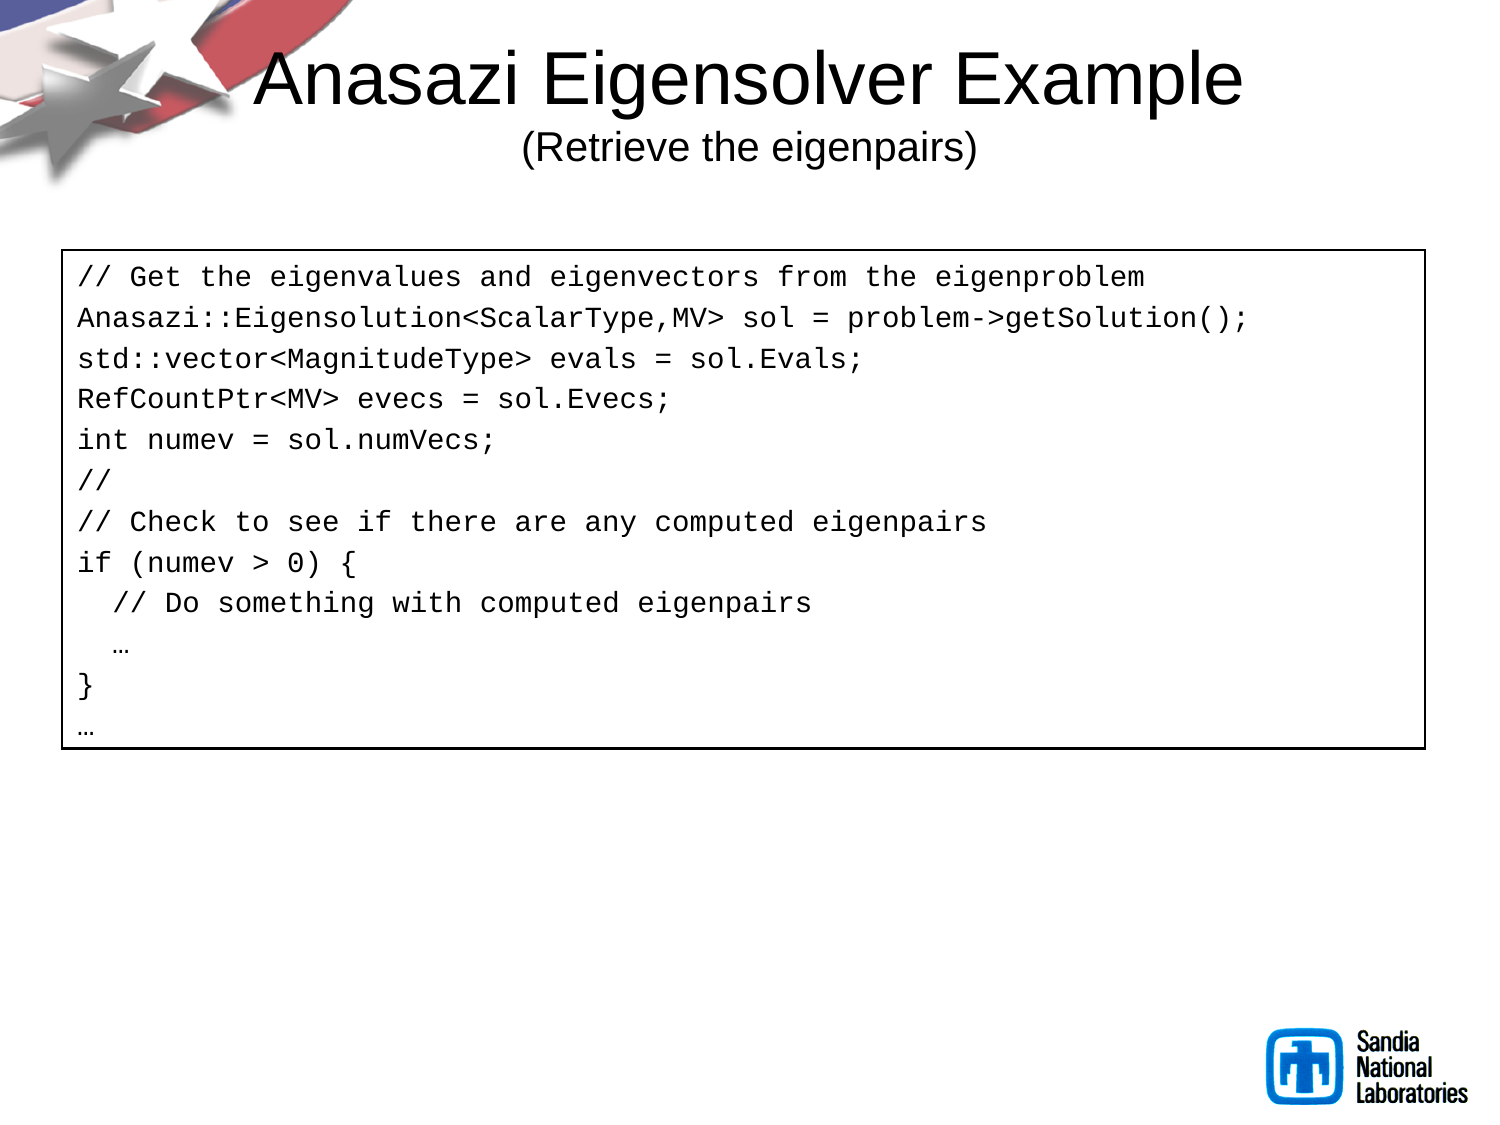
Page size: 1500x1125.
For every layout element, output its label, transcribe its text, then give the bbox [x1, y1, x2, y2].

text_box // Get the eigenvalues and eigenvectors from the eigenproblem Anasazi::Eigensolution<ScalarType,MV> sol = problem->getSolution(); std::vector<MagnitudeType> evals = sol.Evals; RefCountPtr<MV> evecs = sol.Evecs; int numev = sol.numVecs; // // Check to see if there are any computed eigenpairs if (numev > 0) { // Do something with computed eigenpairs … } … [62, 249, 1425, 749]
picture [1262, 1024, 1469, 1105]
title Anasazi Eigensolver Example (Retrieve the eigenpairs) [112, 12, 1388, 188]
